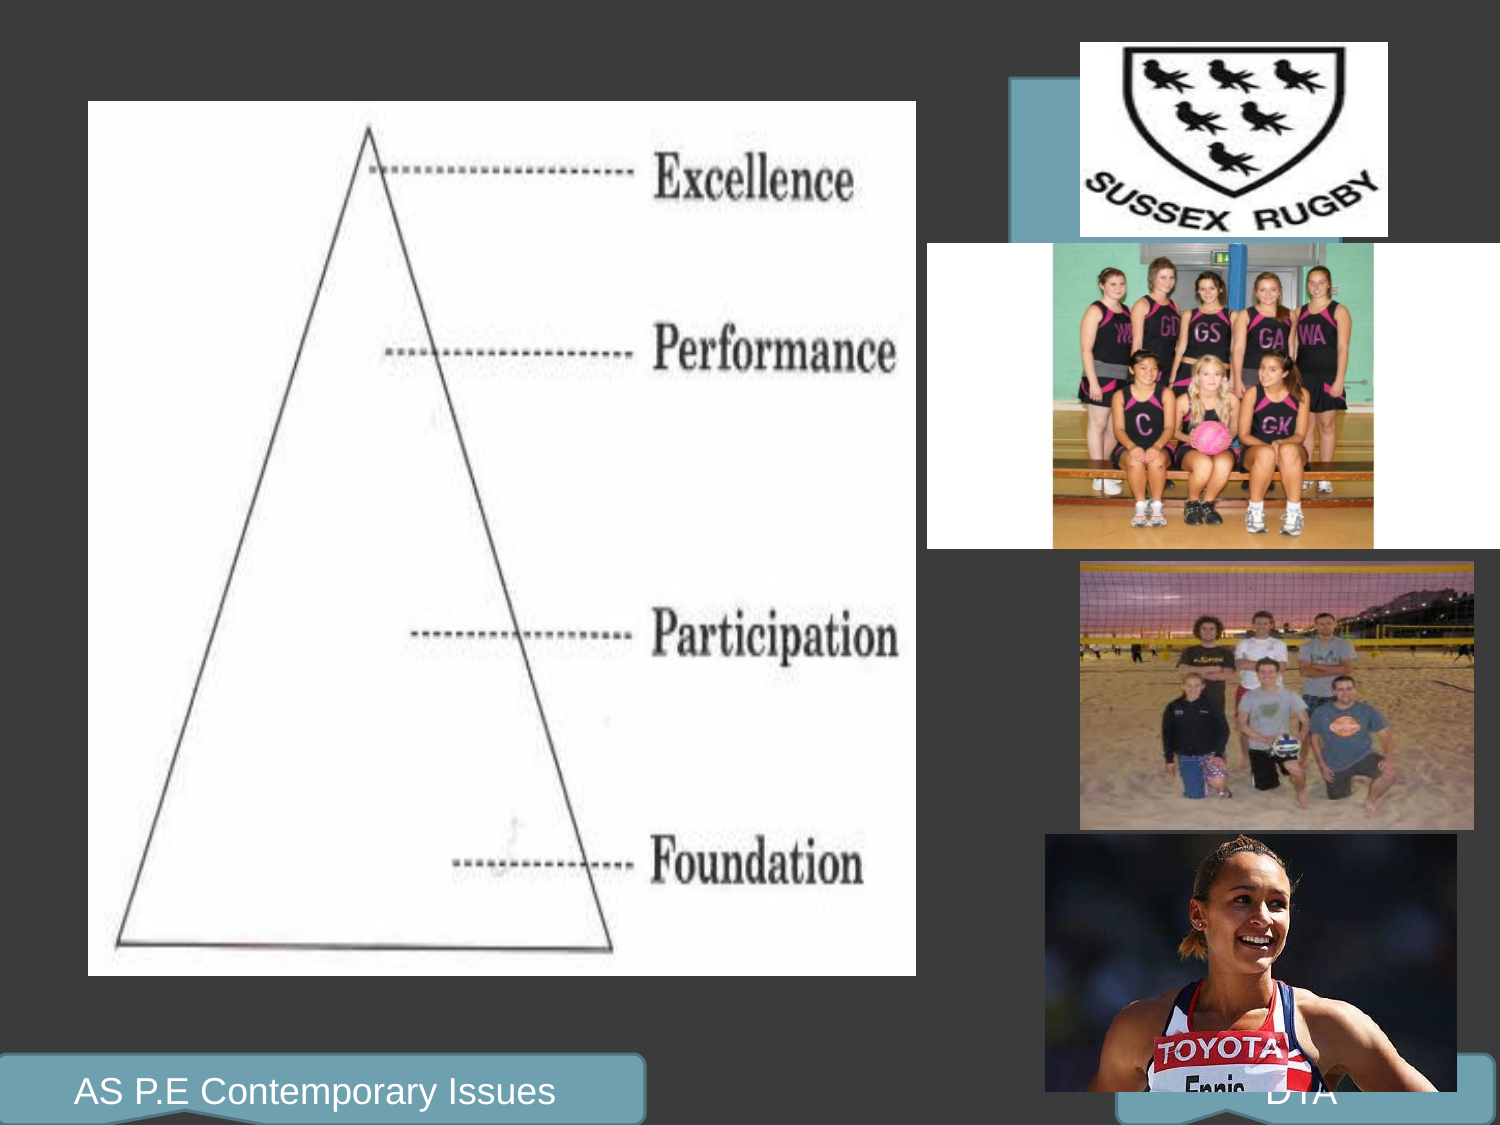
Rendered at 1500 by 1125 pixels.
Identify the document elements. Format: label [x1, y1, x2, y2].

picture [88, 101, 916, 977]
picture [1080, 560, 1474, 830]
picture [926, 243, 1500, 550]
picture [1080, 42, 1388, 237]
picture [1045, 833, 1457, 1092]
text_box [1008, 76, 1070, 233]
